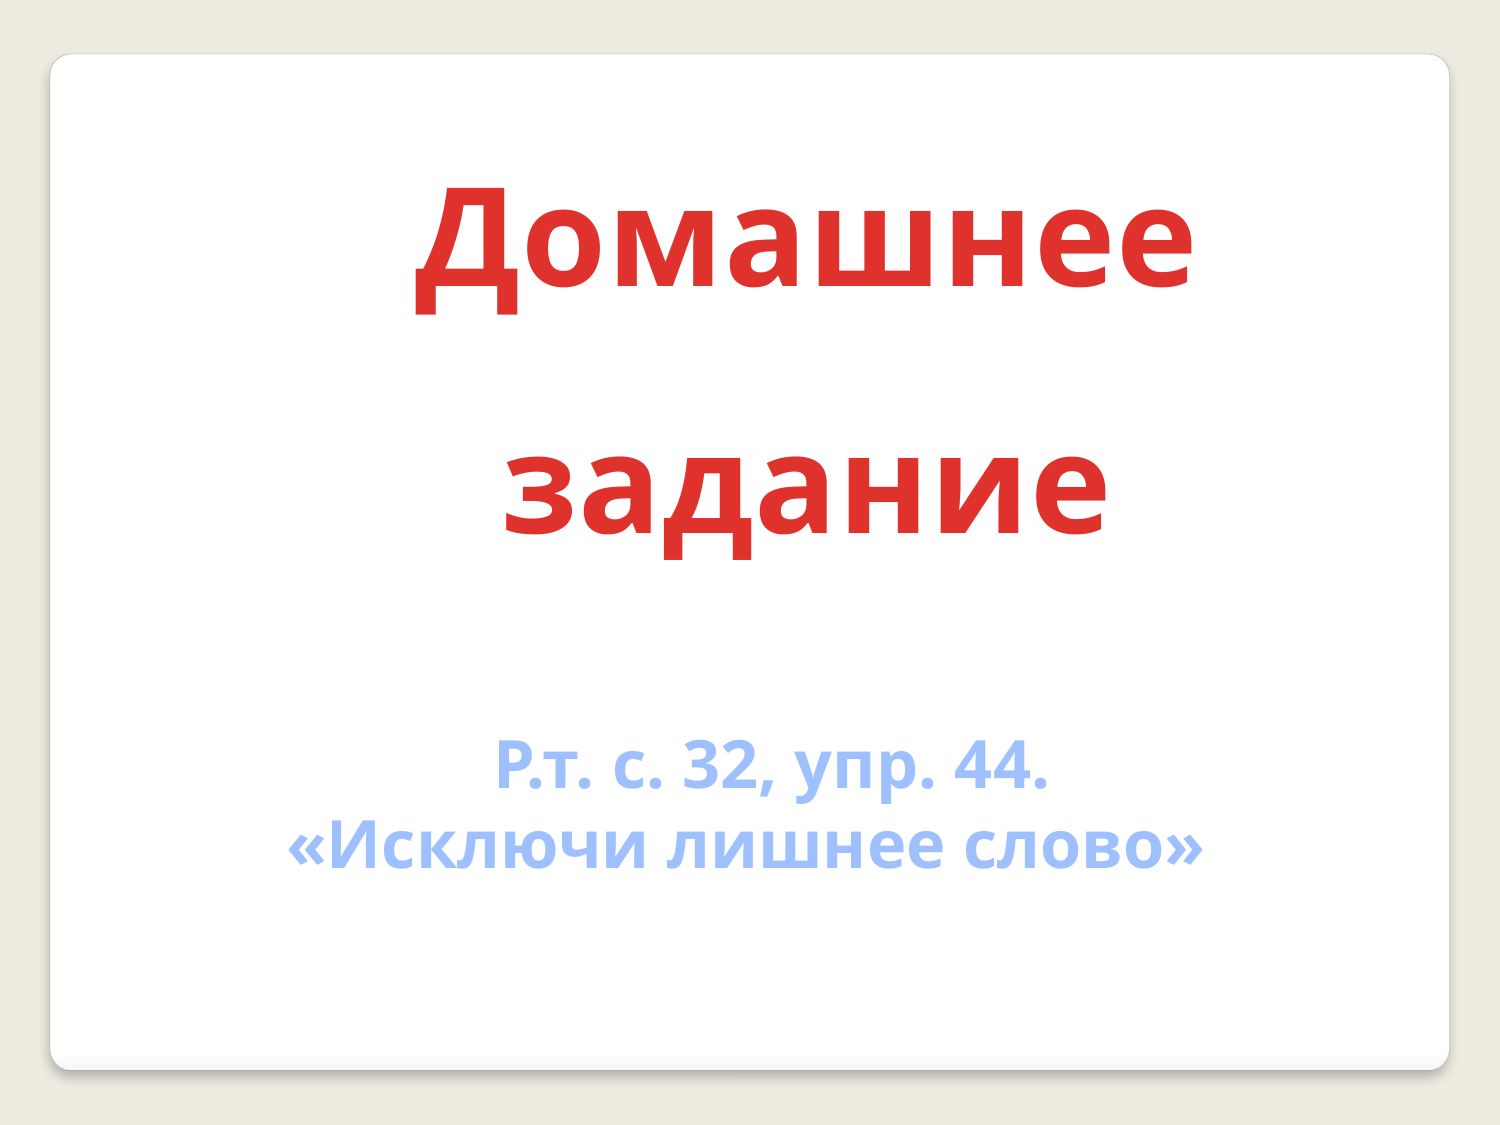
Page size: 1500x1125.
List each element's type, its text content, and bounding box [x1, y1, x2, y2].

text_box Р.т. с. 32, упр. 44. «Исключи лишнее слово» [271, 714, 1222, 890]
text_box Домашнее задание [400, 58, 1214, 569]
